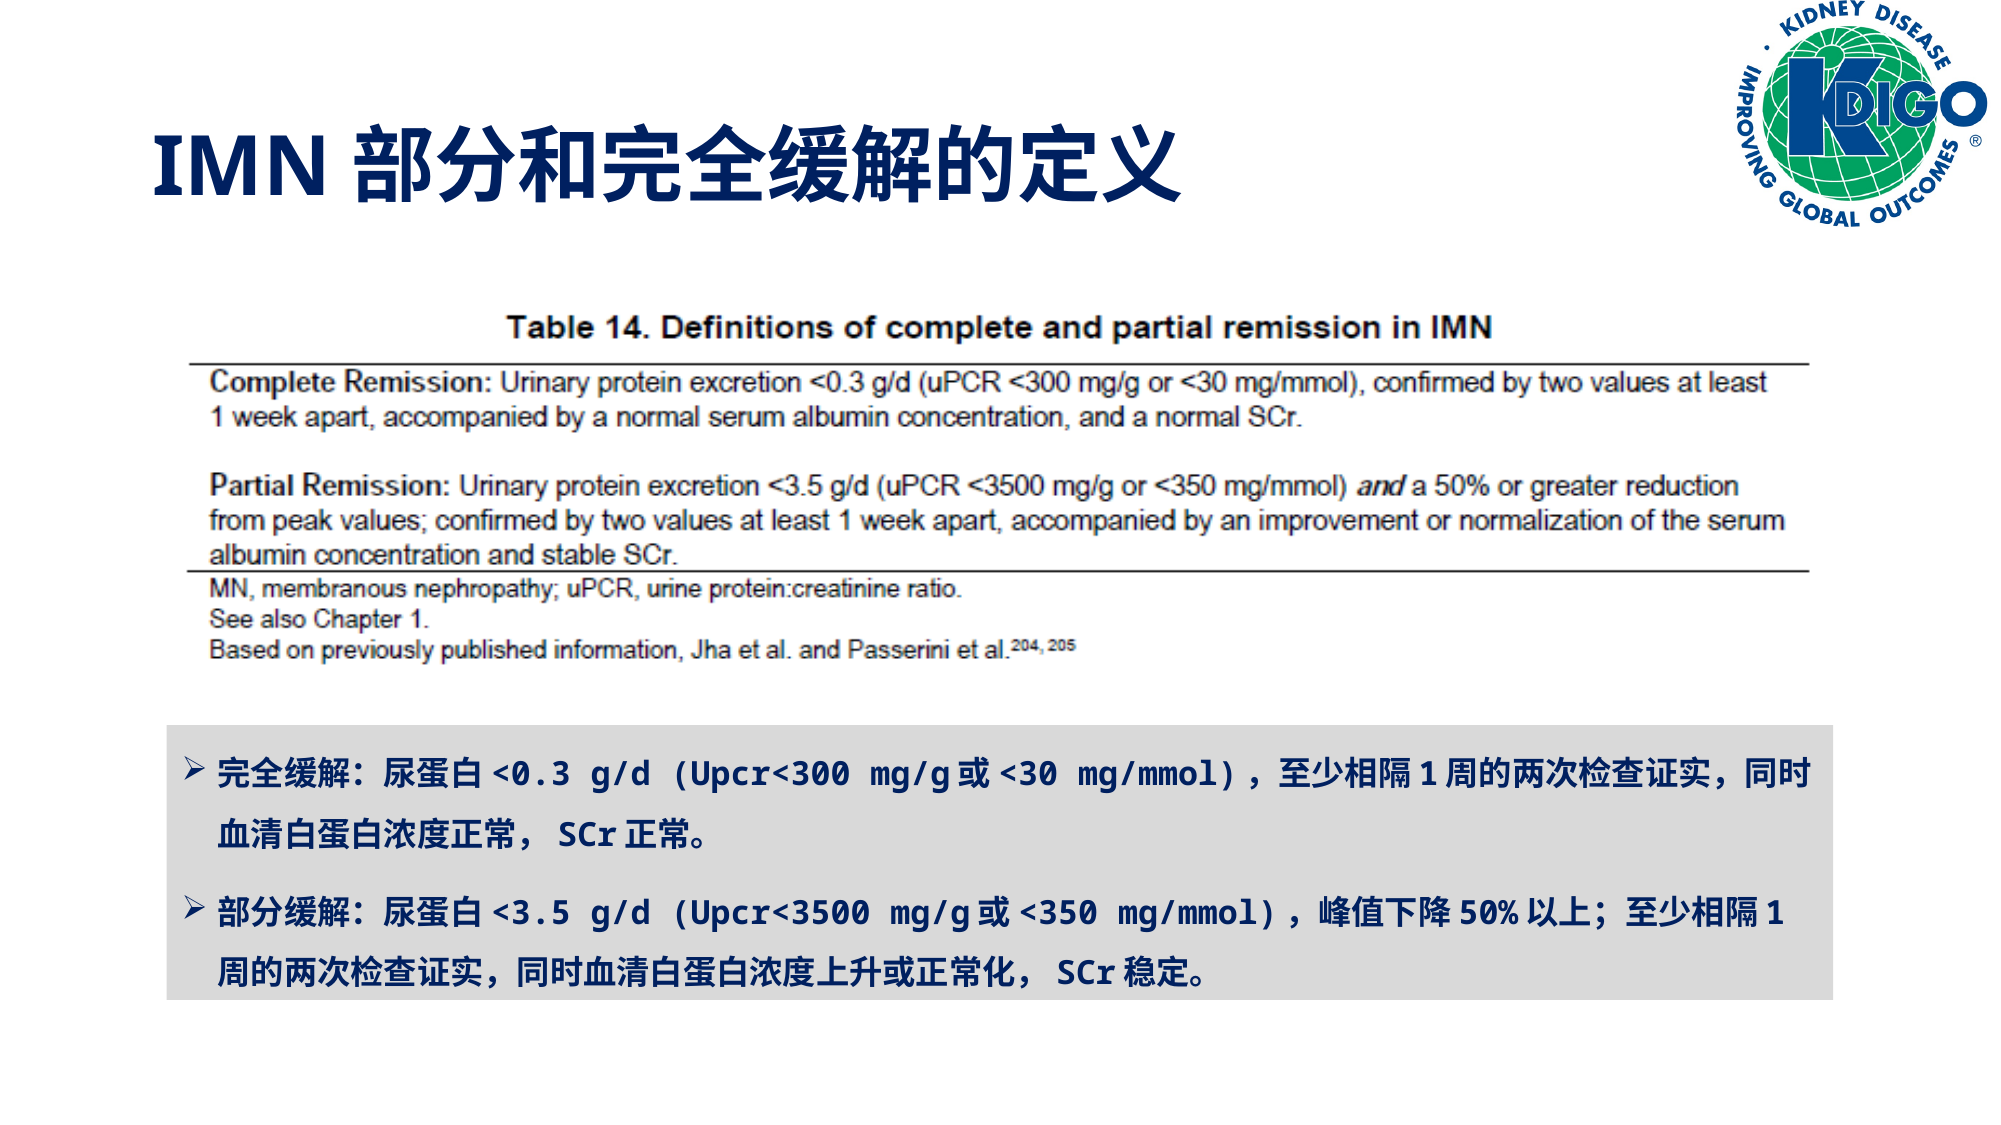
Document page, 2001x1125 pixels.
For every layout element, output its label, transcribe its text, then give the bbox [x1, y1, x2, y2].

list 完全缓解：尿蛋白<0.3 g/d (Upcr<300 mg/g或<30 mg/mmol)，至少相隔1周的两次检查证实，同时血清白蛋白浓度正常，SCr正常。 部分缓解：尿蛋白<3.5 g/d (Upcr<3500 mg/g或<350 mg/mmol)，峰值下降50%以上；至少相隔1周的两次检查证实，同时血清白蛋白浓度上升或正常化，SCr稳定。 [166, 725, 1834, 1000]
title IMN部分和完全缓解的定义 [137, 59, 1863, 278]
picture [166, 287, 1836, 678]
picture [1724, 0, 2000, 235]
